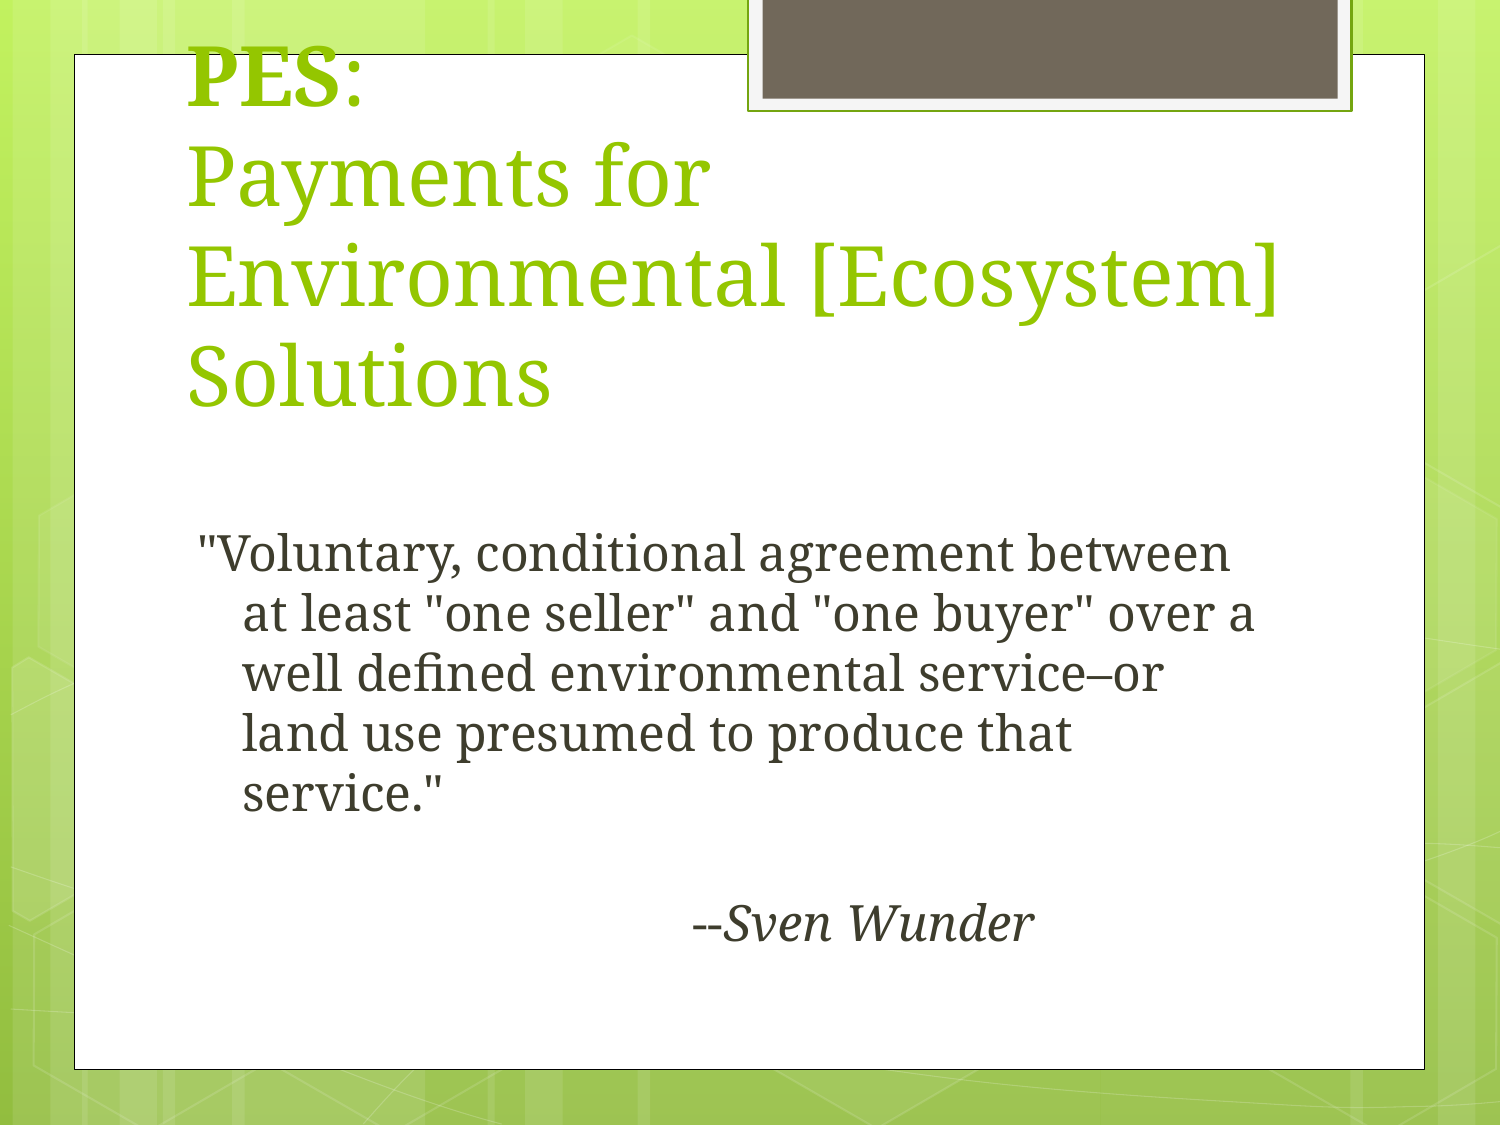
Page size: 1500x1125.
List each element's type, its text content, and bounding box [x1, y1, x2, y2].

title PES: Payments for Environmental [Ecosystem] Solutions [171, 16, 1324, 432]
list "Voluntary, conditional agreement between at least "one seller" and "one buyer" over a well defined environmental service–or land use presumed to produce that service." --Sven Wunder [171, 443, 1283, 1097]
